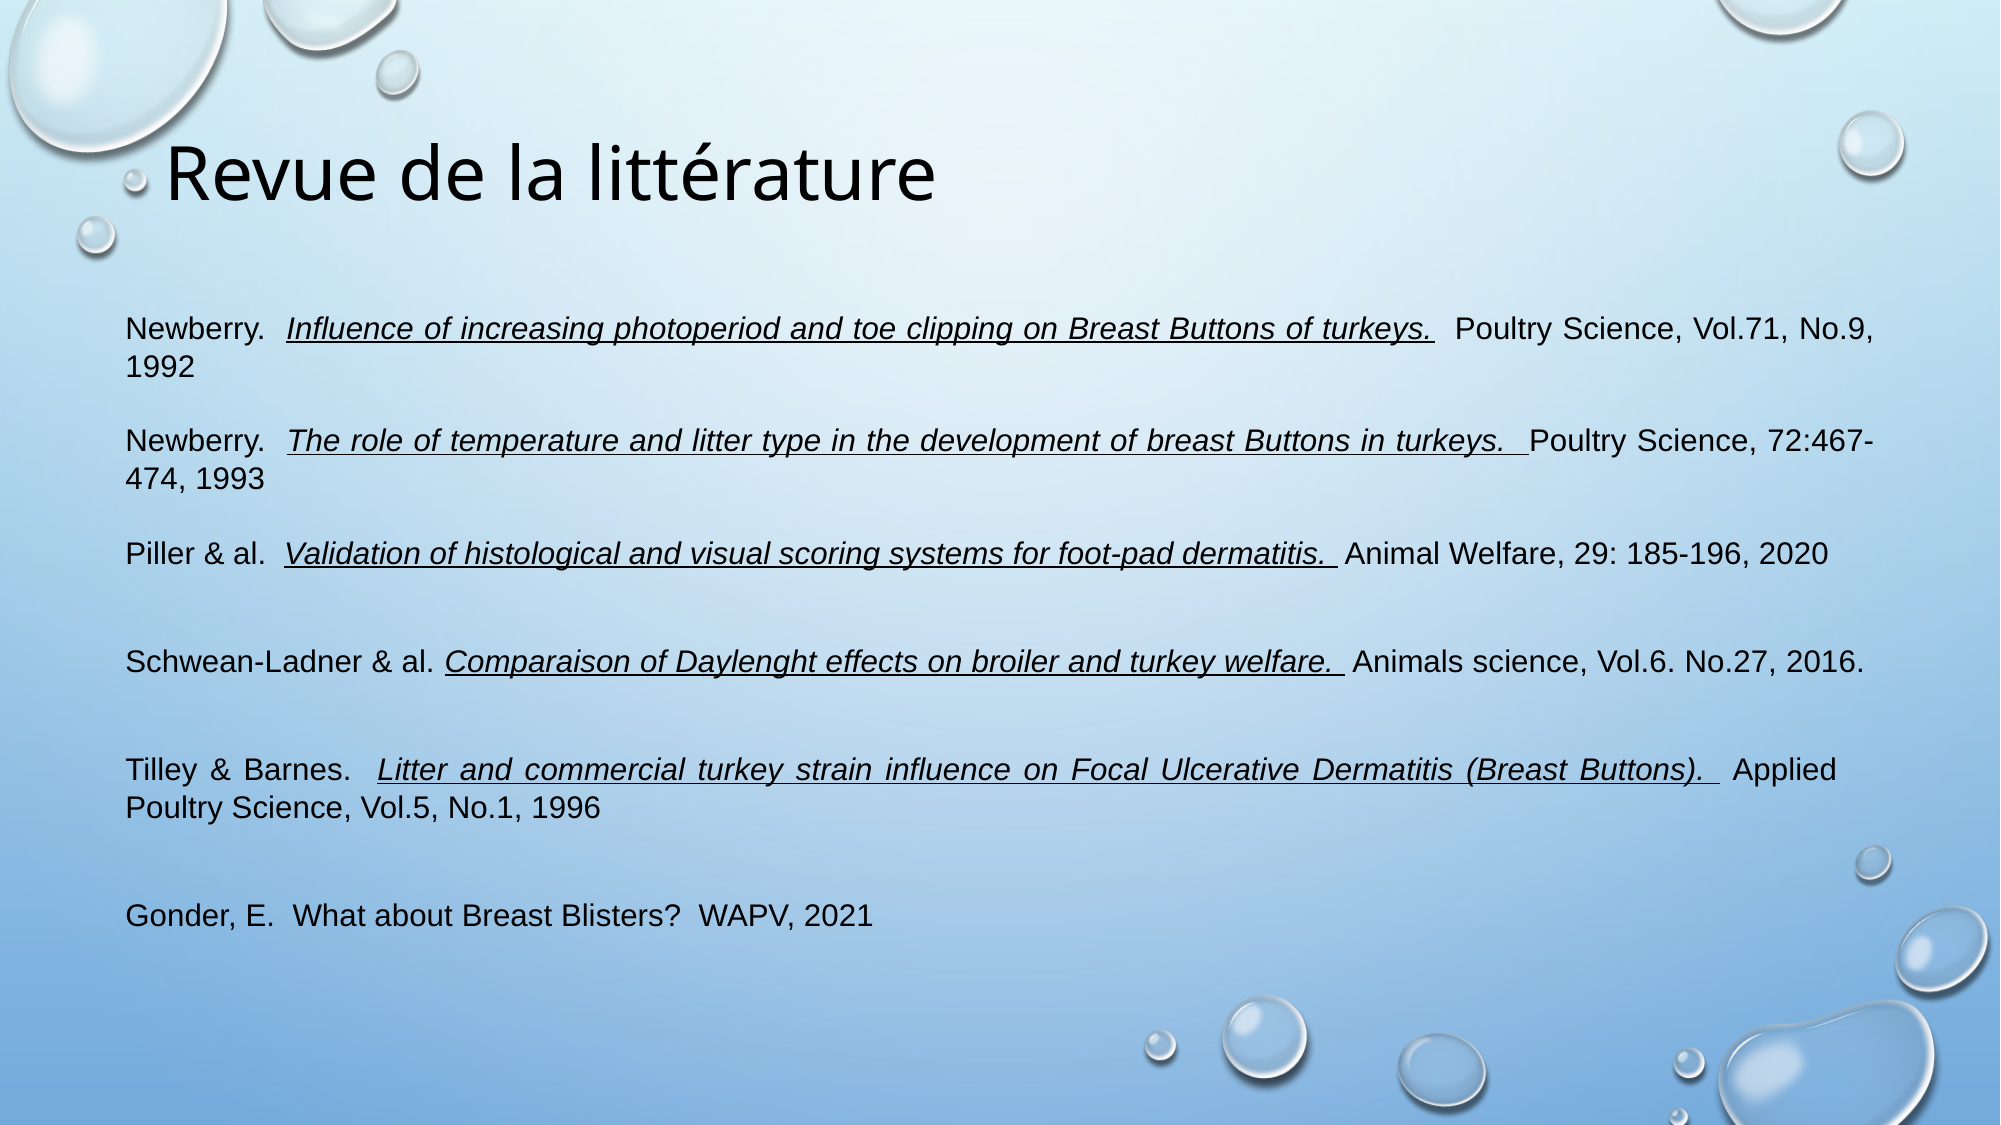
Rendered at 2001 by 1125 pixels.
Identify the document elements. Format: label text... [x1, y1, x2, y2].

title Revue de la littérature [149, 101, 1851, 252]
picture [0, 0, 2000, 1125]
text_box Newberry. Influence of increasing photoperiod and toe clipping on Breast Buttons of turkeys. Poultry Science, Vol.71, No.9, 1992 Newberry. The role of temperature and litter type in the development of breast Buttons in turkeys. Poultry Science, 72:467-474, 1993 Piller & al. Validation of histological and visual scoring systems for foot-pad dermatitis. Animal Welfare, 29: 185-196, 2020 Schwean-Ladner & al. Comparaison of Daylenght effects on broiler and turkey welfare. Animals science, Vol.6. No.27, 2016. Tilley & Barnes. Litter and commercial turkey strain influence on Focal Ulcerative Dermatitis (Breast Buttons). Applied Poultry Science, Vol.5, No.1, 1996 Gonder, E. What about Breast Blisters? WAPV, 2021 [110, 263, 1890, 940]
